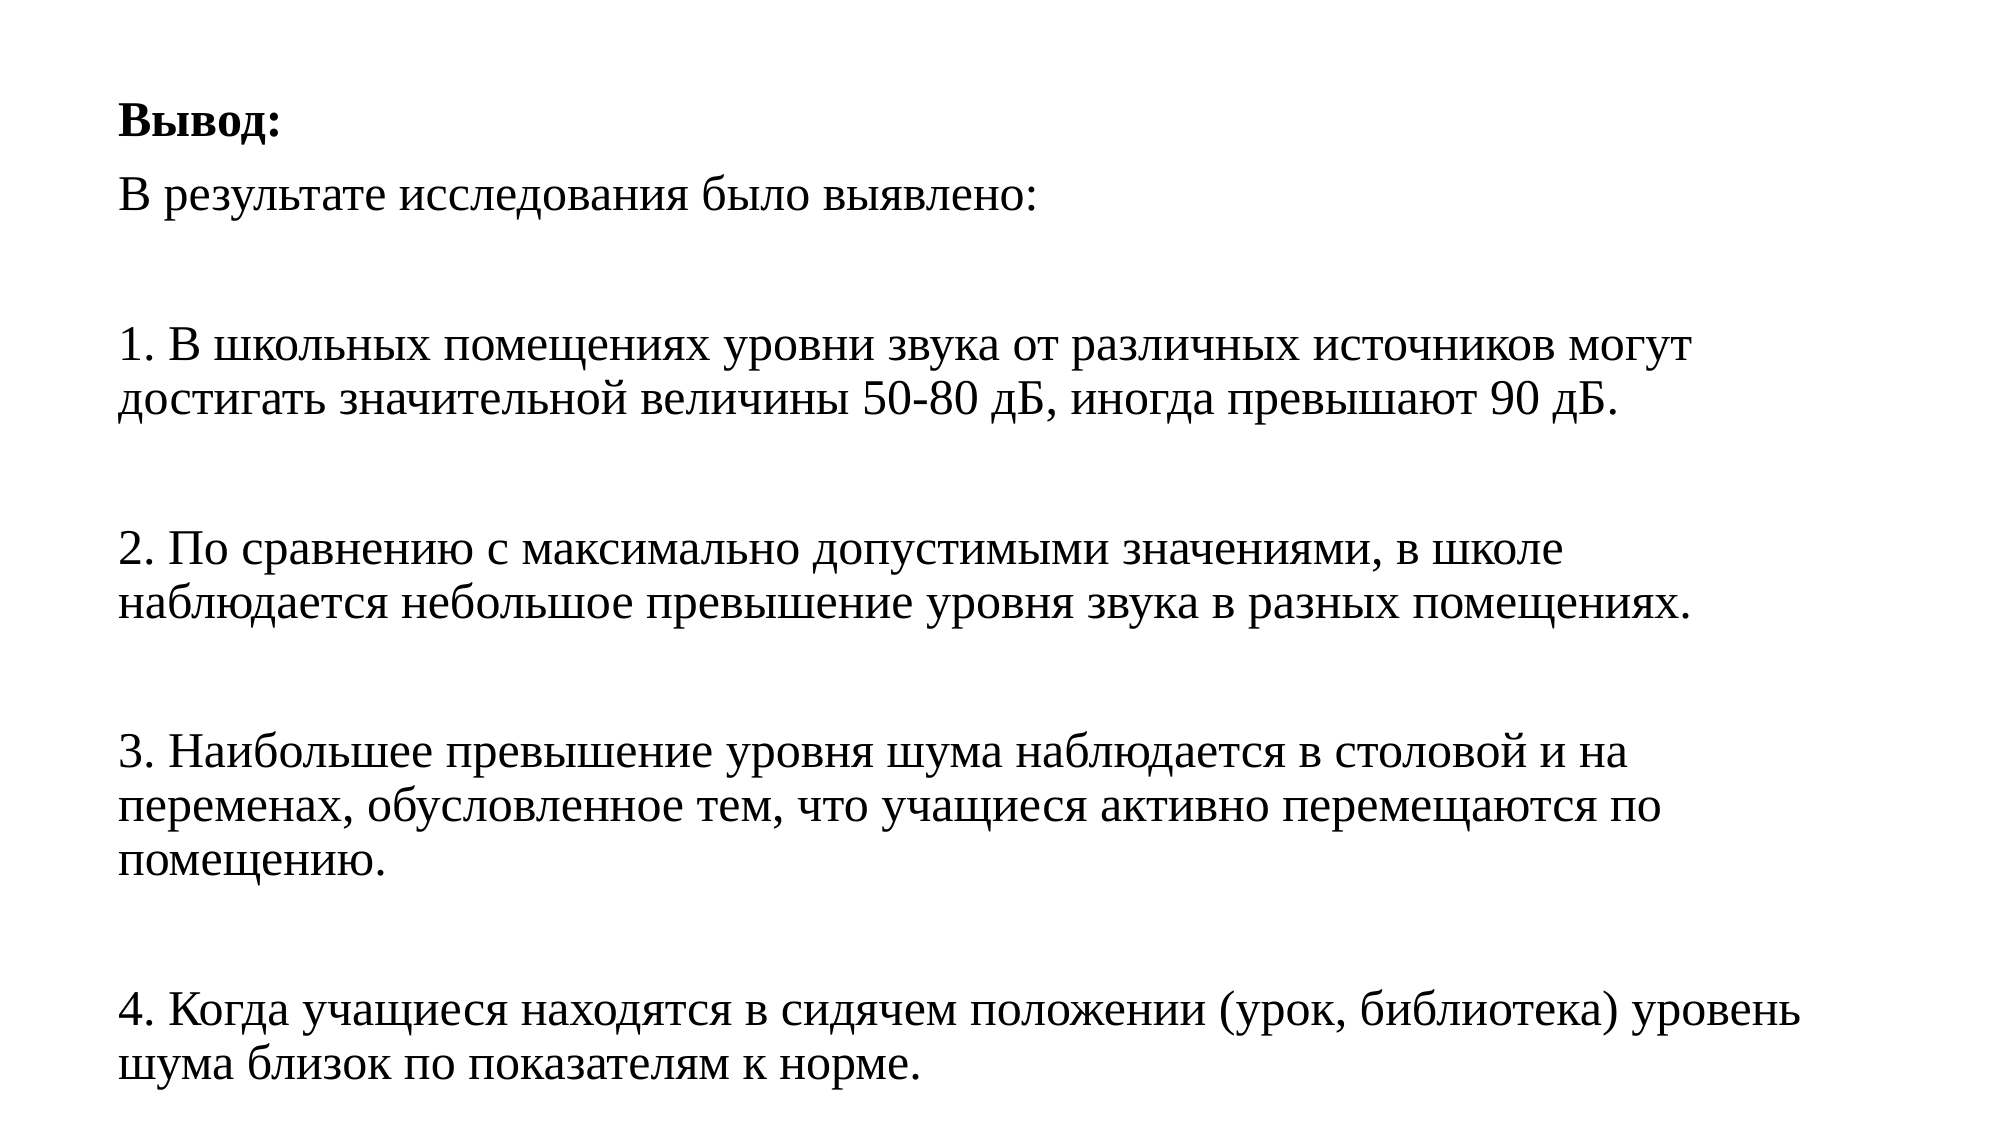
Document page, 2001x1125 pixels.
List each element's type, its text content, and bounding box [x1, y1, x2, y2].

list Вывод: В результате исследования было выявлено: 1. В школьных помещениях уровни звука от различных источников могут достигать значительной величины 50-80 дБ, иногда превышают 90 дБ. 2. По сравнению с максимально допустимыми значениями, в школе наблюдается небольшое превышение уровня звука в разных помещениях. 3. Наибольшее превышение уровня шума наблюдается в столовой и на переменах, обусловленное тем, что учащиеся активно перемещаются по помещению. 4. Когда учащиеся находятся в сидячем положении (урок, библиотека) уровень шума близок по показателям к норме. [102, 85, 1829, 800]
title [137, 59, 1863, 278]
